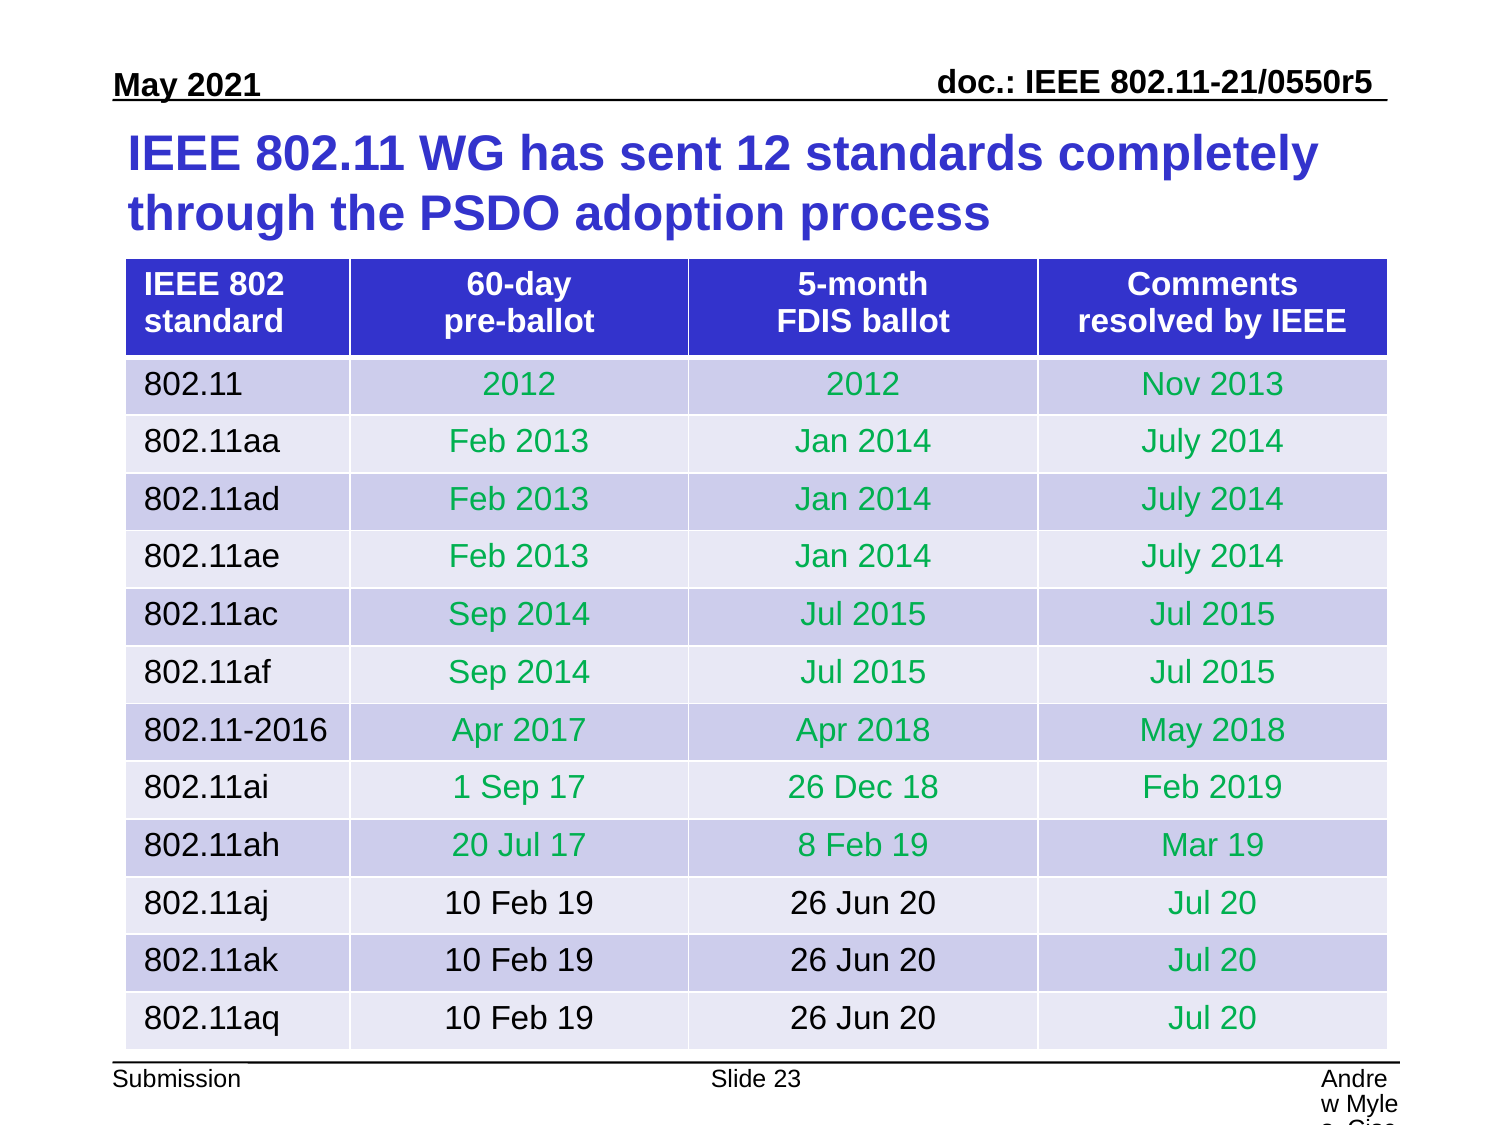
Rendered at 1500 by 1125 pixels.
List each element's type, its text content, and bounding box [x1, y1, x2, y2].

table_cell Jul 20 [1039, 935, 1387, 991]
table_cell 802.11aj [126, 878, 349, 933]
table_header 60-day pre-ballot [351, 259, 688, 355]
table_cell 802.11ai [126, 762, 349, 818]
table_cell Feb 2019 [1039, 762, 1387, 818]
table_cell Jan 2014 [689, 531, 1037, 587]
table_cell Feb 2013 [351, 474, 688, 530]
table_cell Apr 2018 [689, 704, 1037, 760]
table_header Comments resolved by IEEE [1039, 259, 1387, 355]
table_cell July 2014 [1039, 531, 1387, 587]
table_cell 1 Sep 17 [351, 762, 688, 818]
table_cell 802.11ad [126, 474, 349, 530]
slide_number Slide 23 [709, 1061, 803, 1093]
title IEEE 802.11 WG has sent 12 standards completely through the PSDO adoption process [112, 112, 1388, 288]
table_cell Jul 2015 [689, 589, 1037, 645]
table_cell Jan 2014 [689, 474, 1037, 530]
table_cell Nov 2013 [1039, 360, 1387, 414]
table_cell Jan 2014 [689, 416, 1037, 472]
table_cell 2012 [689, 360, 1037, 414]
table_cell 20 Jul 17 [351, 820, 688, 876]
table_cell Mar 19 [1039, 820, 1387, 876]
table_cell Jul 2015 [1039, 589, 1387, 645]
table_cell Jul 2015 [1039, 647, 1387, 703]
table_cell 10 Feb 19 [351, 935, 688, 991]
table_cell Feb 2013 [351, 416, 688, 472]
table_cell Sep 2014 [351, 589, 688, 645]
table_cell 26 Jun 20 [689, 935, 1037, 991]
table_cell July 2014 [1039, 474, 1387, 530]
table_cell 8 Feb 19 [689, 820, 1037, 876]
table_cell 802.11ak [126, 935, 349, 991]
table_cell 2012 [351, 360, 688, 414]
table_cell Feb 2013 [351, 531, 688, 587]
table_cell 802.11aq [126, 993, 349, 1049]
table_cell May 2018 [1039, 704, 1387, 760]
table_cell Jul 20 [1039, 878, 1387, 933]
table_header IEEE 802 standard [126, 259, 349, 355]
table_cell Sep 2014 [351, 647, 688, 703]
table_cell 802.11aa [126, 416, 349, 472]
table_cell 26 Jun 20 [689, 993, 1037, 1049]
footer Andrew Myles, Cisco [1320, 1061, 1402, 1093]
table_header 5-month FDIS ballot [689, 259, 1037, 355]
table_cell 802.11ae [126, 531, 349, 587]
table_cell 802.11af [126, 647, 349, 703]
table_cell 10 Feb 19 [351, 993, 688, 1049]
table_cell Apr 2017 [351, 704, 688, 760]
table_cell 802.11-2016 [126, 704, 349, 760]
table_cell Jul 20 [1039, 993, 1387, 1049]
table_cell 26 Jun 20 [689, 878, 1037, 933]
table_cell 802.11ah [126, 820, 349, 876]
table_cell Jul 2015 [689, 647, 1037, 703]
table_cell 10 Feb 19 [351, 878, 688, 933]
table_cell July 2014 [1039, 416, 1387, 472]
table_cell 26 Dec 18 [689, 762, 1037, 818]
table_cell 802.11 [126, 360, 349, 414]
table_cell 802.11ac [126, 589, 349, 645]
